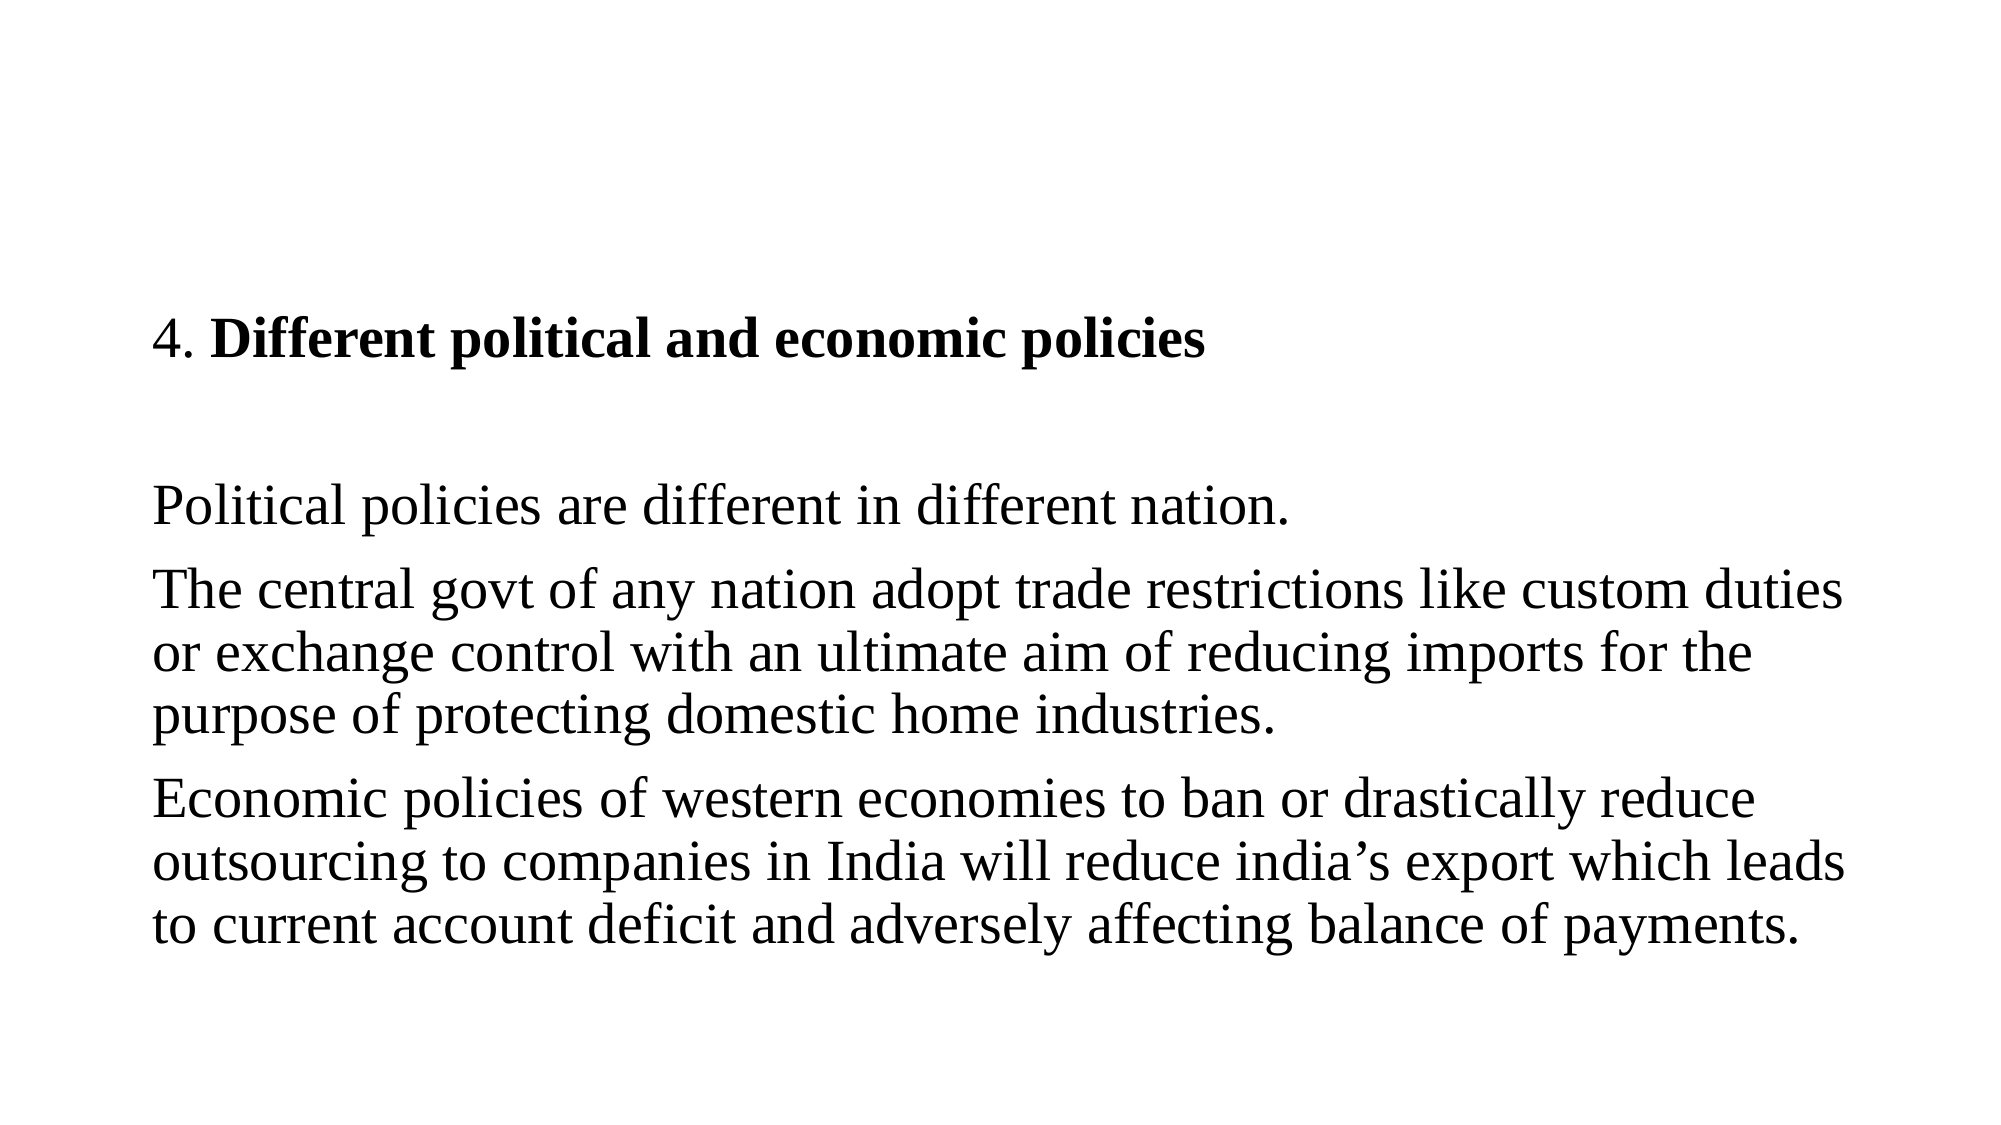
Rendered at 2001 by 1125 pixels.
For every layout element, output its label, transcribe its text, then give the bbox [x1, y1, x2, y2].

list 4. Different political and economic policies Political policies are different in different nation. The central govt of any nation adopt trade restrictions like custom duties or exchange control with an ultimate aim of reducing imports for the purpose of protecting domestic home industries. Economic policies of western economies to ban or drastically reduce outsourcing to companies in India will reduce india’s export which leads to current account deficit and adversely affecting balance of payments. [137, 299, 1863, 1014]
